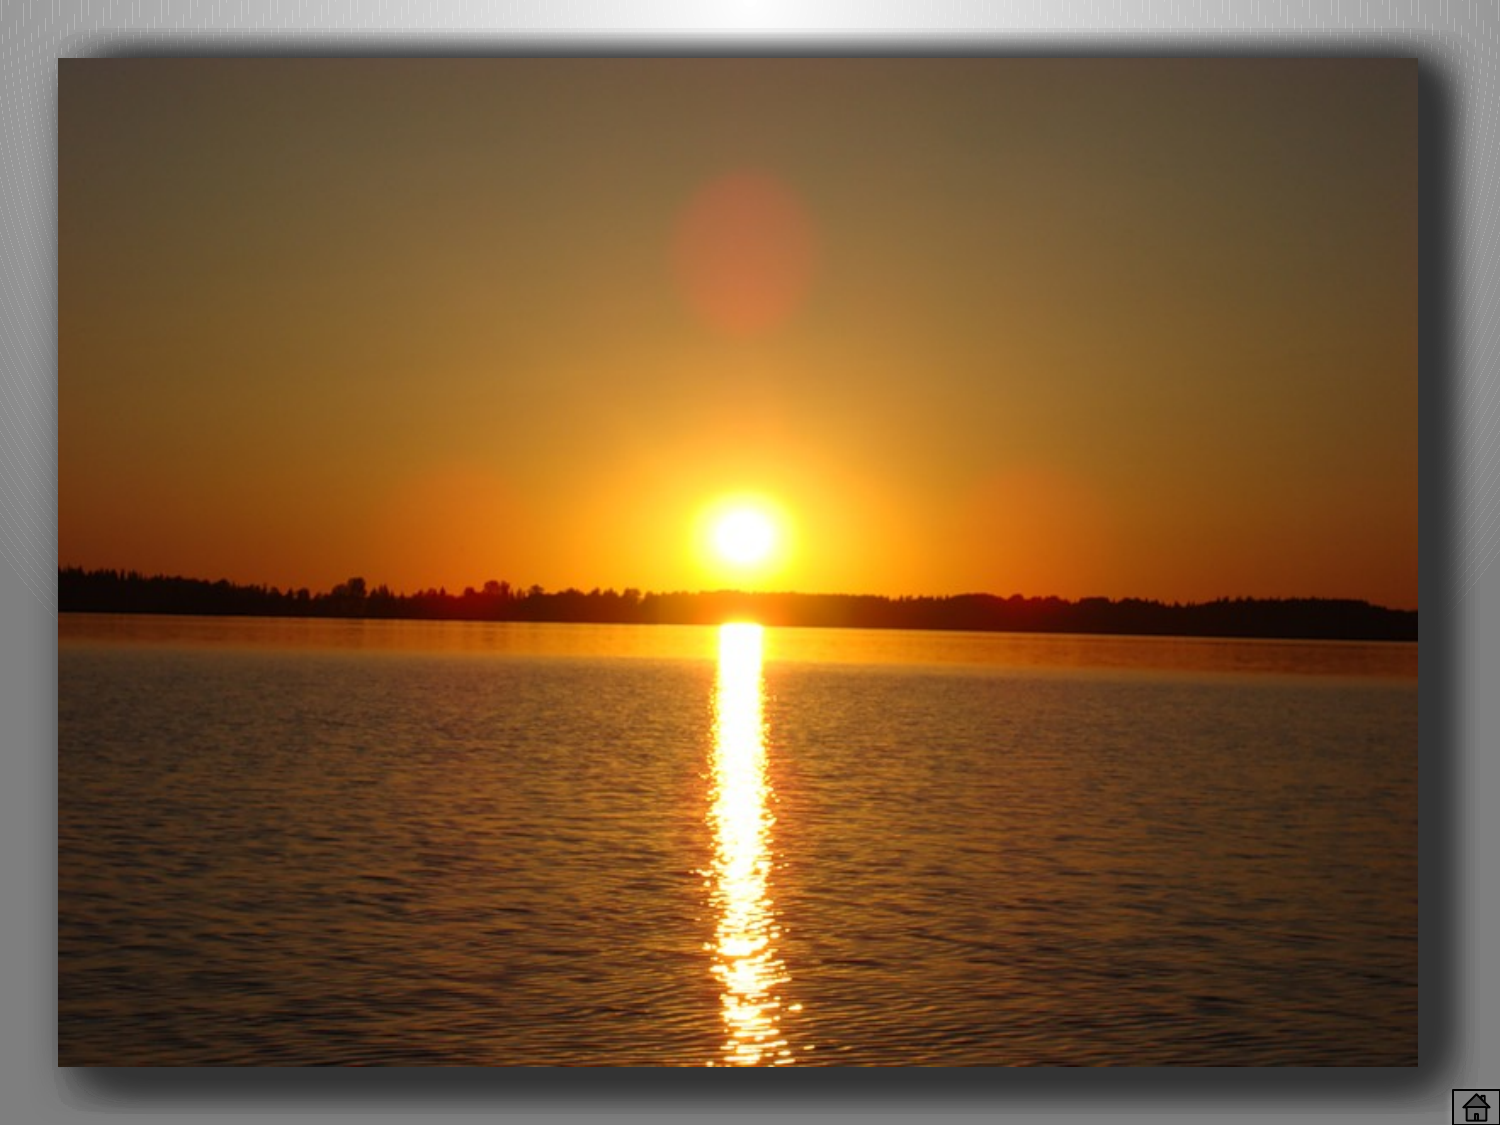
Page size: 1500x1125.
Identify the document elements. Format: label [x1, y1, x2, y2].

text_box [1452, 1089, 1500, 1125]
picture [58, 58, 1419, 1067]
